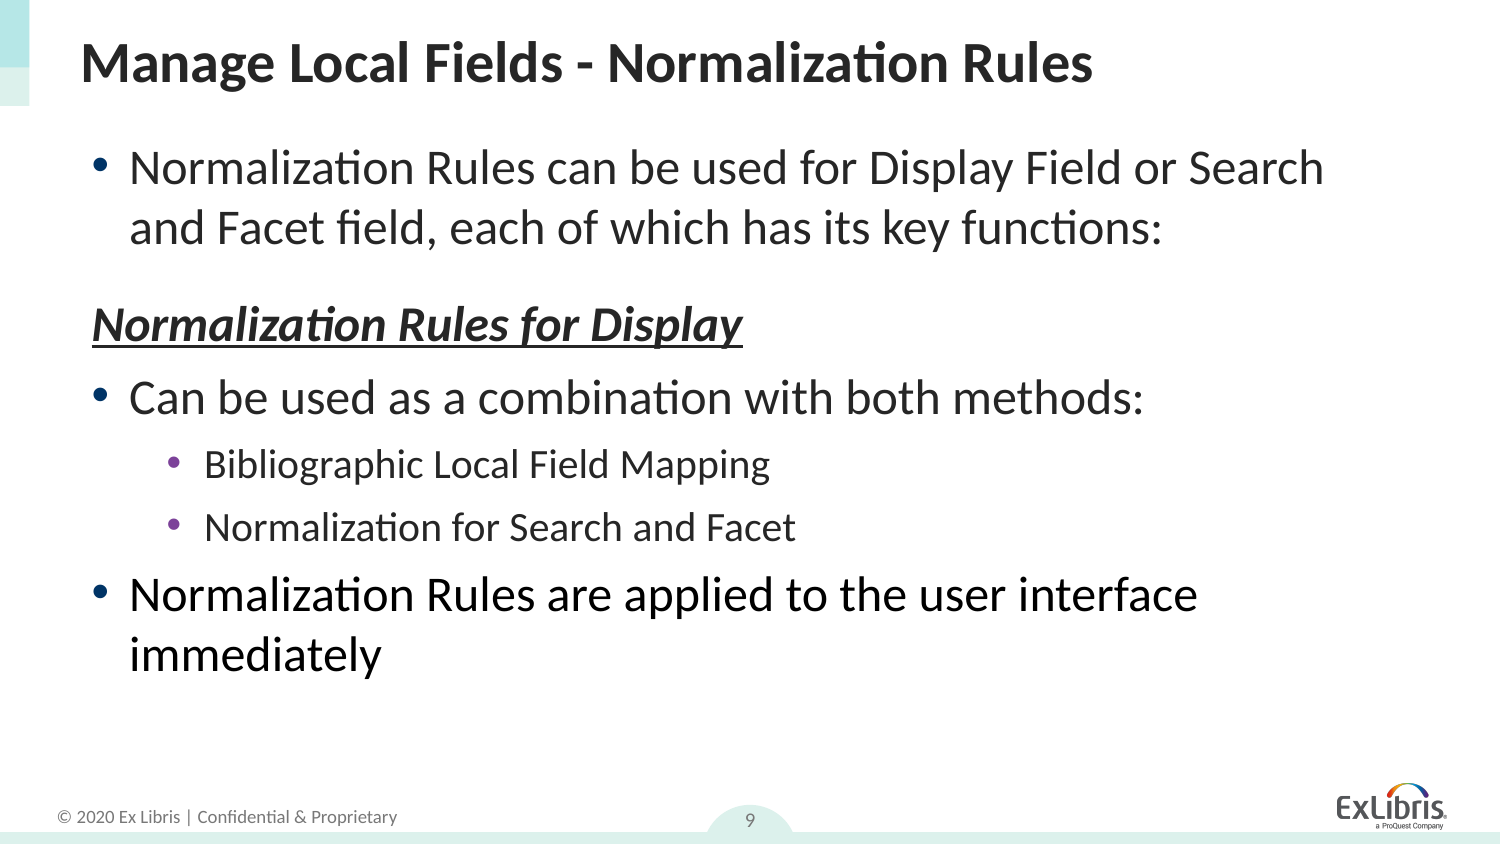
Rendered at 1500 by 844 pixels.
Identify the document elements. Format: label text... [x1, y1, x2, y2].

list Normalization Rules can be used for Display Field or Search and Facet field, each of which has its key functions: Normalization Rules for Display Can be used as a combination with both methods: Bibliographic Local Field Mapping Normalization for Search and Facet Normalization Rules are applied to the user interface immediately [76, 126, 1424, 780]
slide_number 9 [705, 789, 795, 844]
title Manage Local Fields - Normalization Rules [64, 11, 1447, 107]
picture [1337, 783, 1447, 830]
